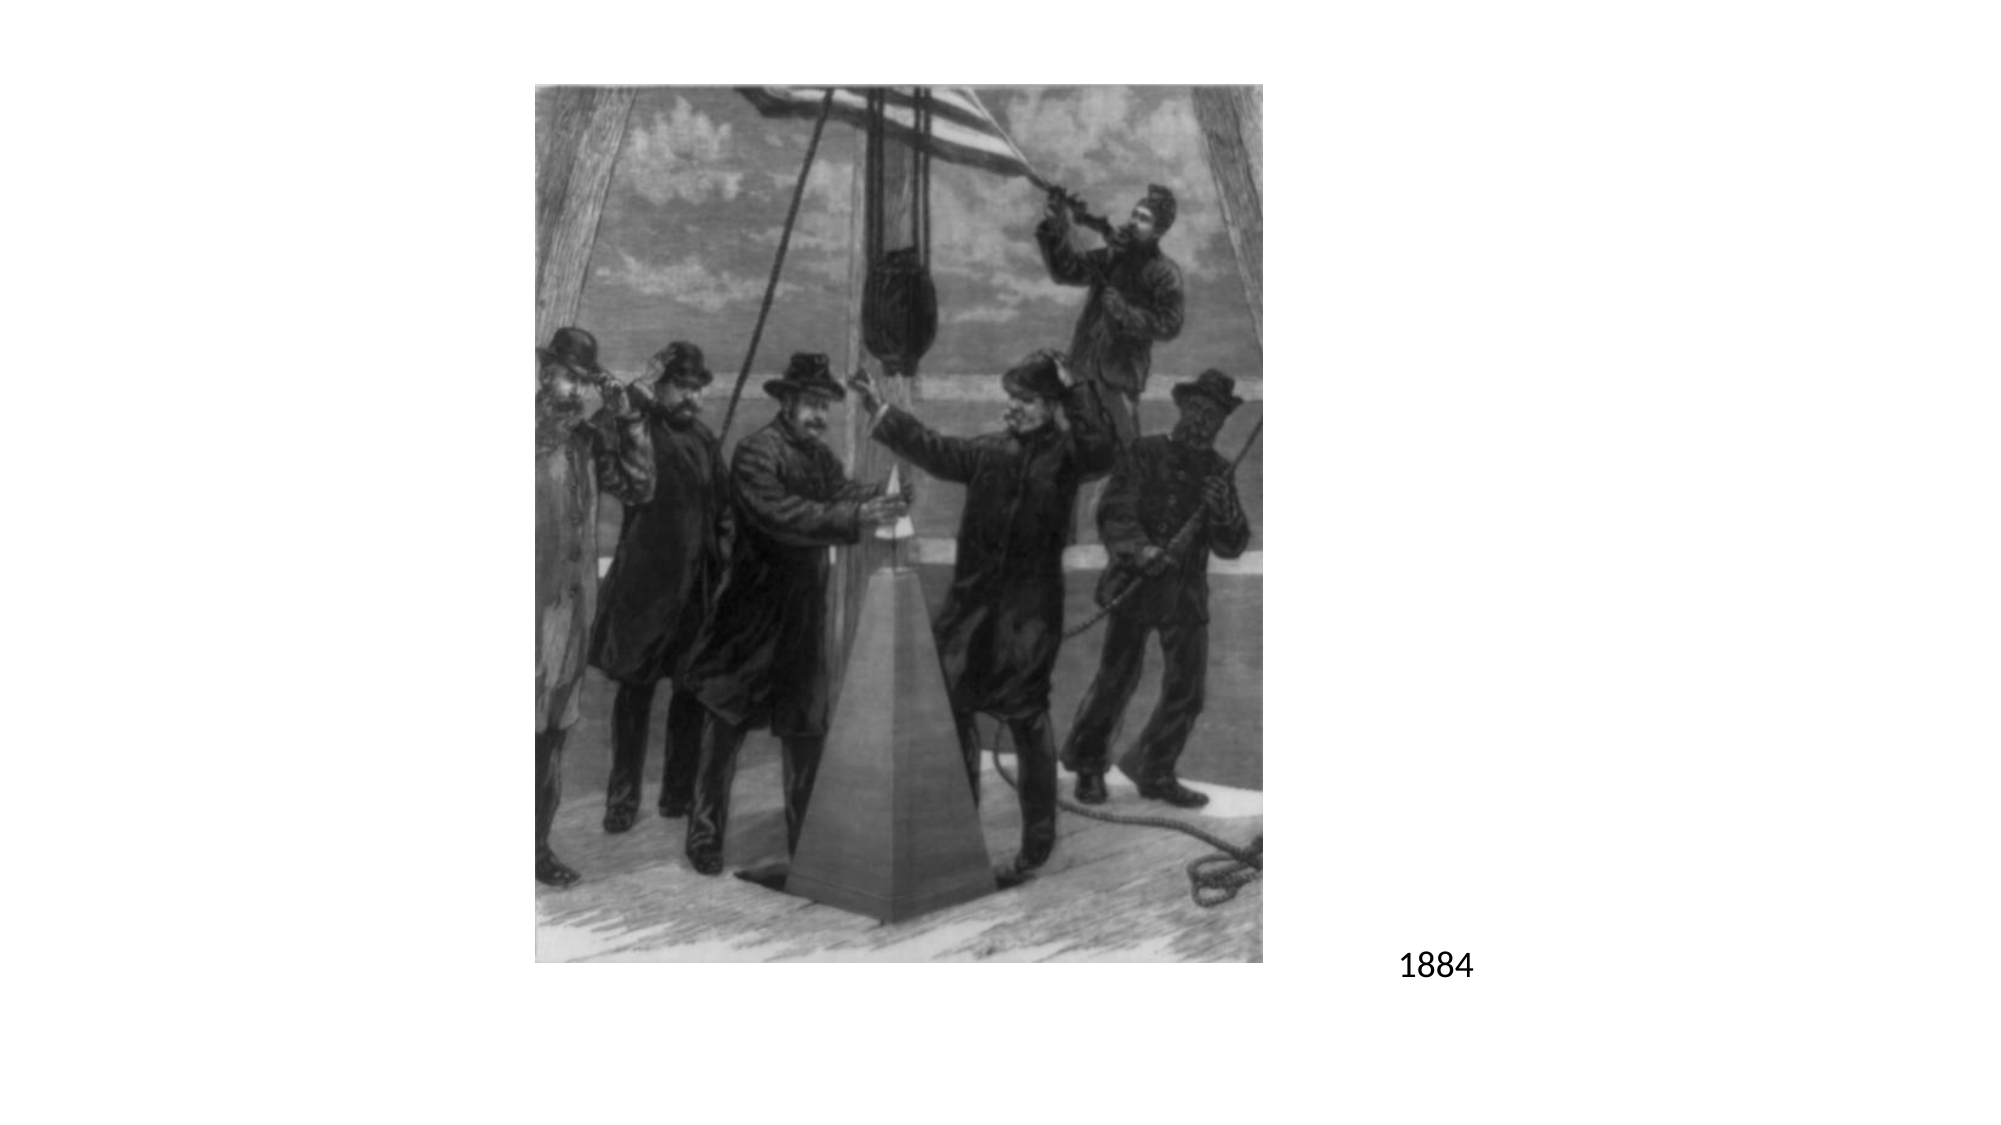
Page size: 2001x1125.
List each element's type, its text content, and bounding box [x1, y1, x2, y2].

picture [535, 84, 1263, 963]
text_box 1884 [1383, 932, 1489, 993]
